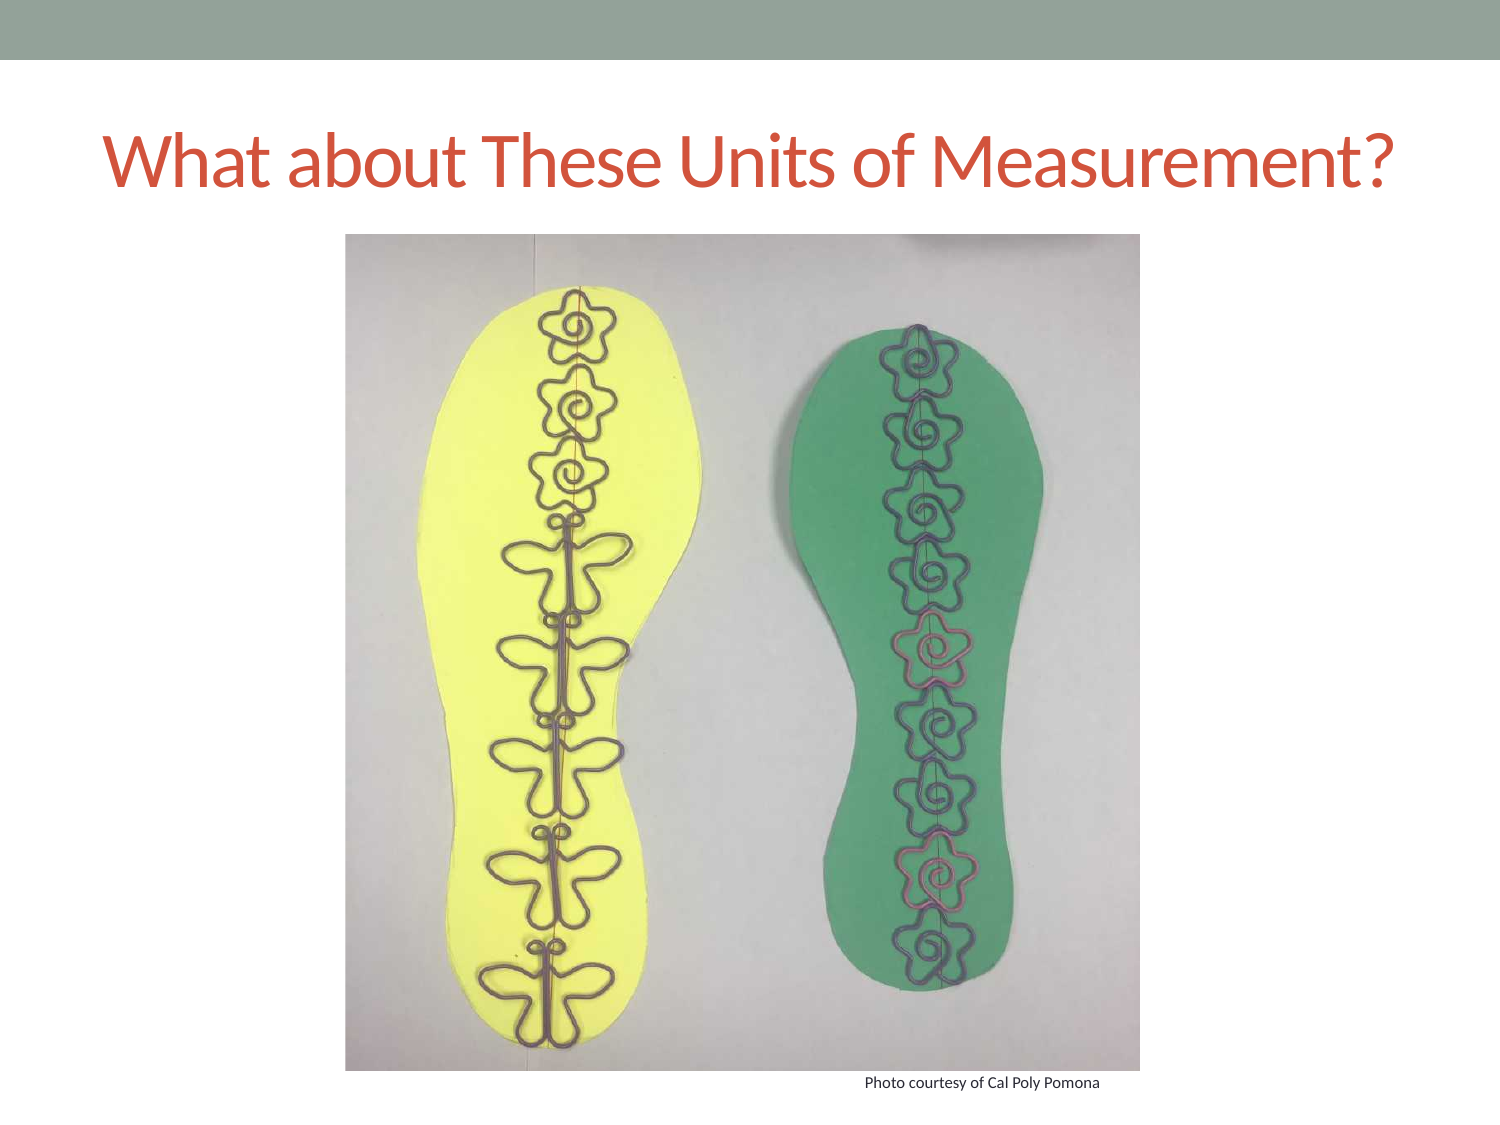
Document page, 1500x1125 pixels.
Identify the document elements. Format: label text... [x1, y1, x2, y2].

title What about These Units of Measurement? [87, 75, 1438, 238]
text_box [345, 234, 1155, 1101]
